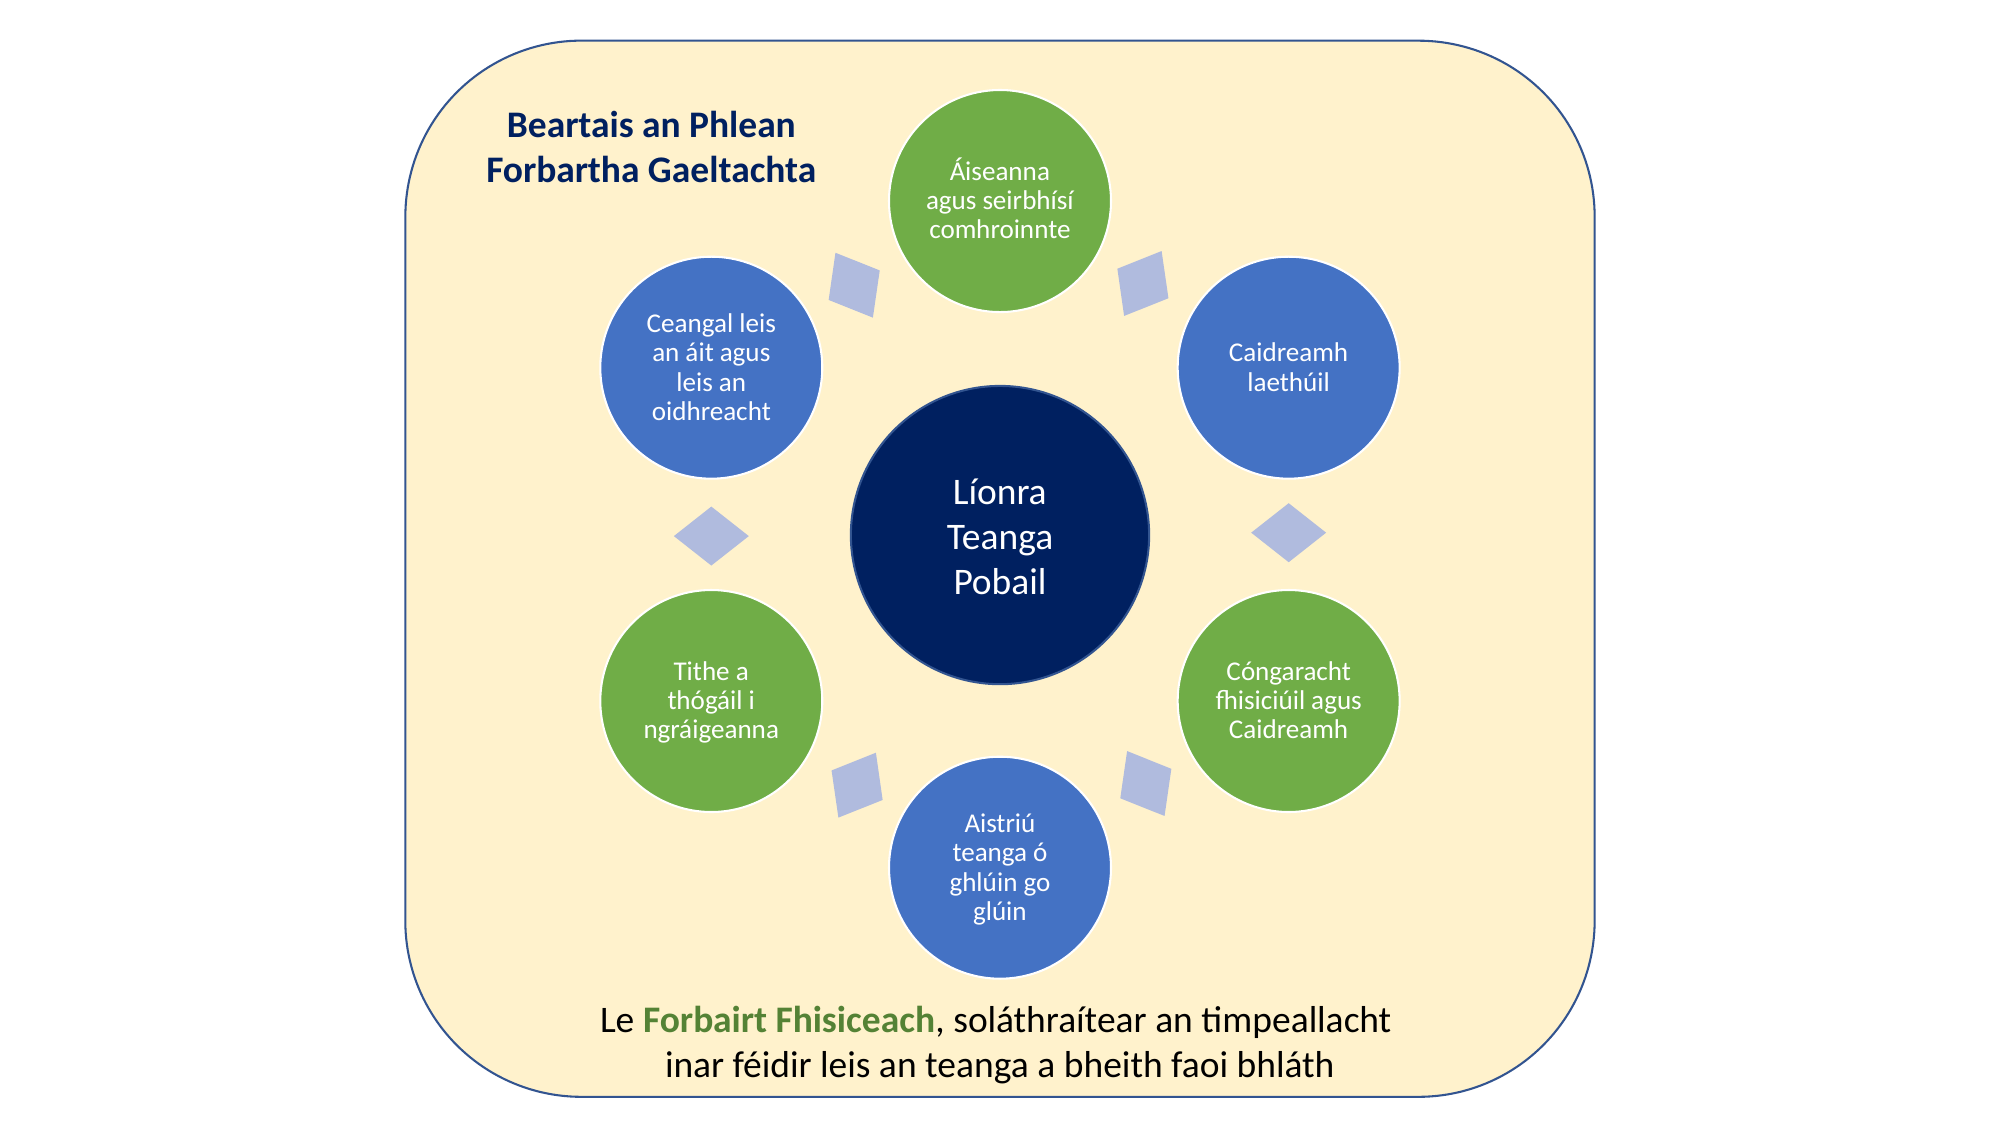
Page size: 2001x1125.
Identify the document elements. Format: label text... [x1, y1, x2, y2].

text_box Le Forbairt Fhisiceach, soláthraítear an timpeallacht inar féidir leis an teanga a bheith faoi bhláth [585, 987, 1415, 1093]
text_box Phy [414, 979, 1586, 1098]
text_box Phy [458, 39, 1542, 89]
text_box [333, 89, 1667, 979]
